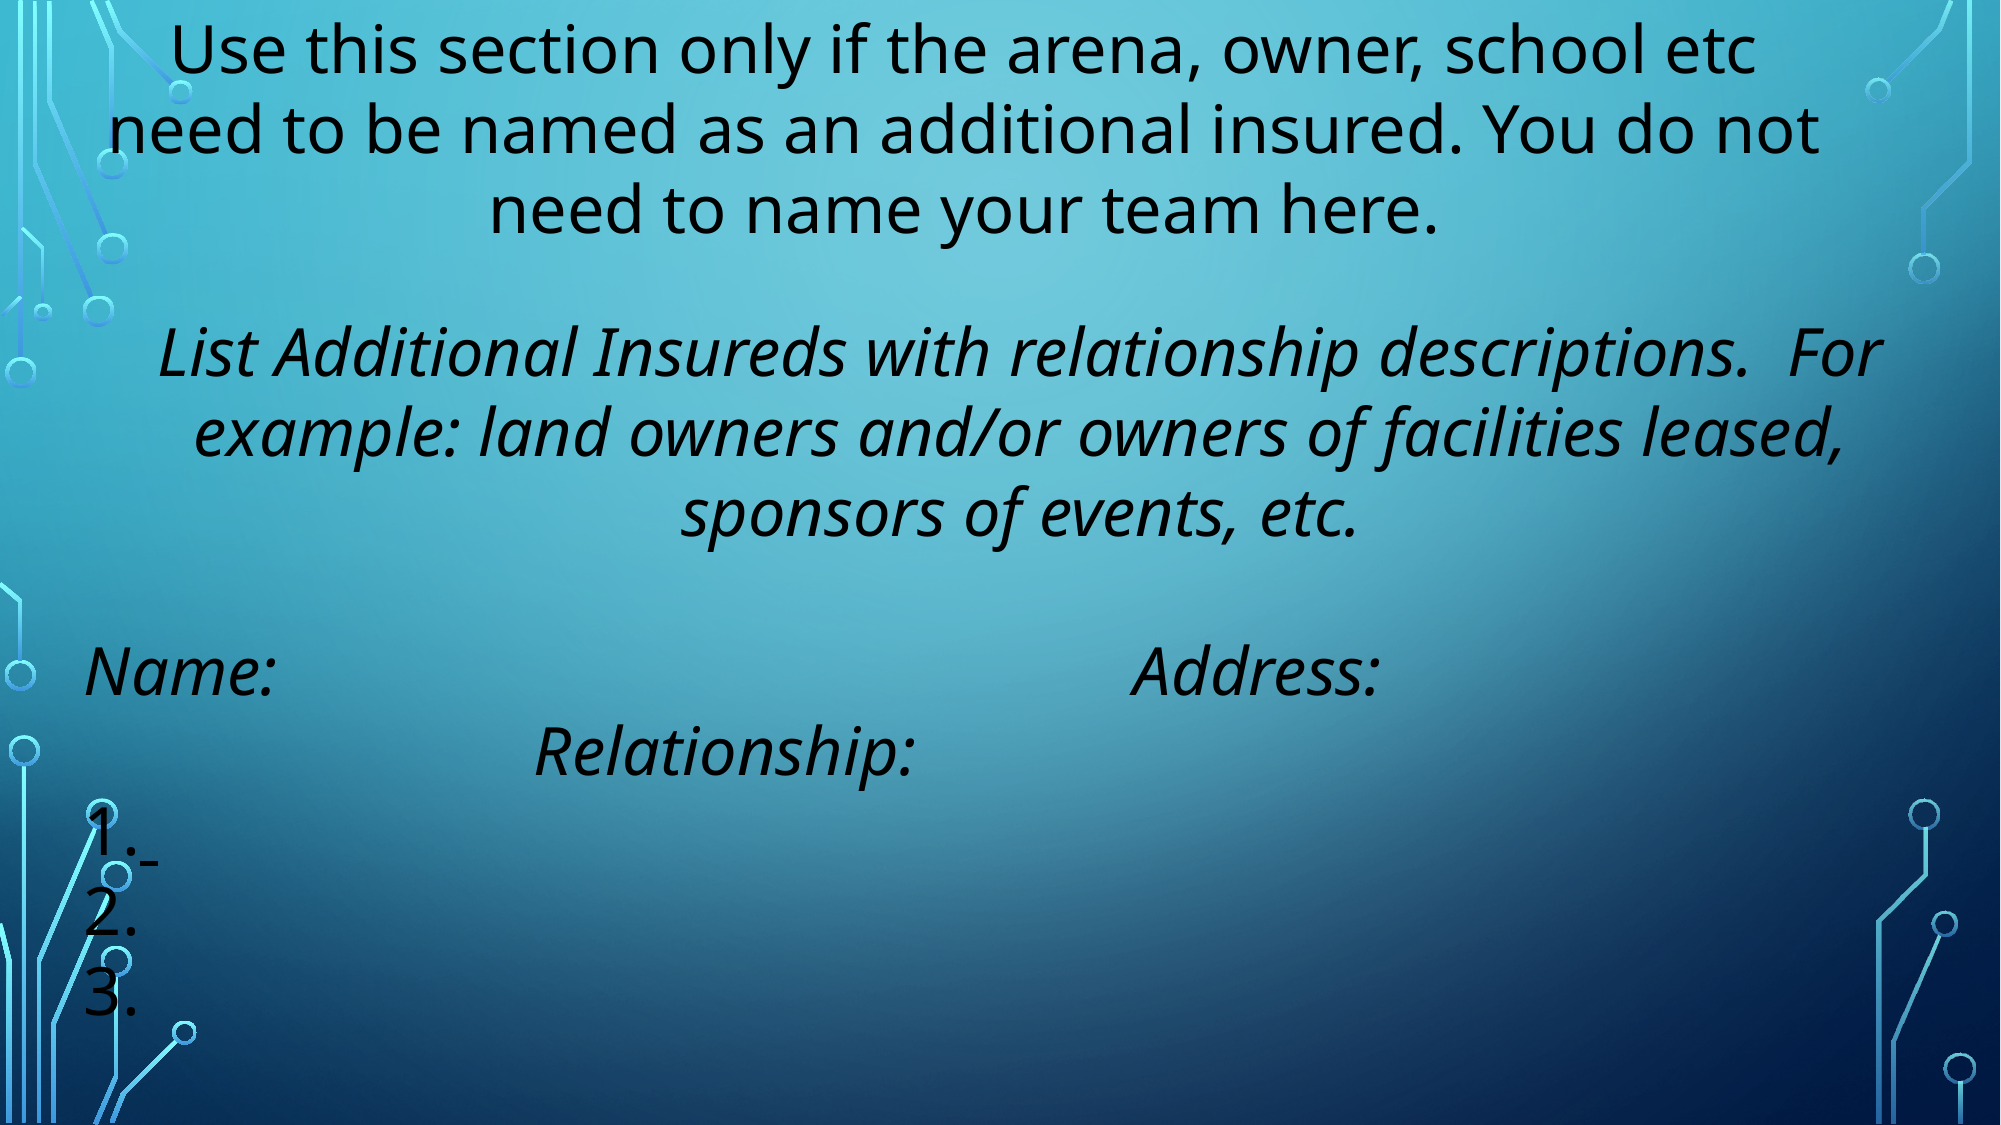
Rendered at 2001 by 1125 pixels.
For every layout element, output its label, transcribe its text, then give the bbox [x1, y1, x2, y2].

text_box Use this section only if the arena, owner, school etc need to be named as an additional insured. You do not need to name your team here. [80, 0, 1850, 335]
text_box List Additional Insureds with relationship descriptions. For example: land owners and/or owners of facilities leased, sponsors of events, etc. Name: Address: Relationship: 1. 2. 3. [69, 302, 1975, 1125]
